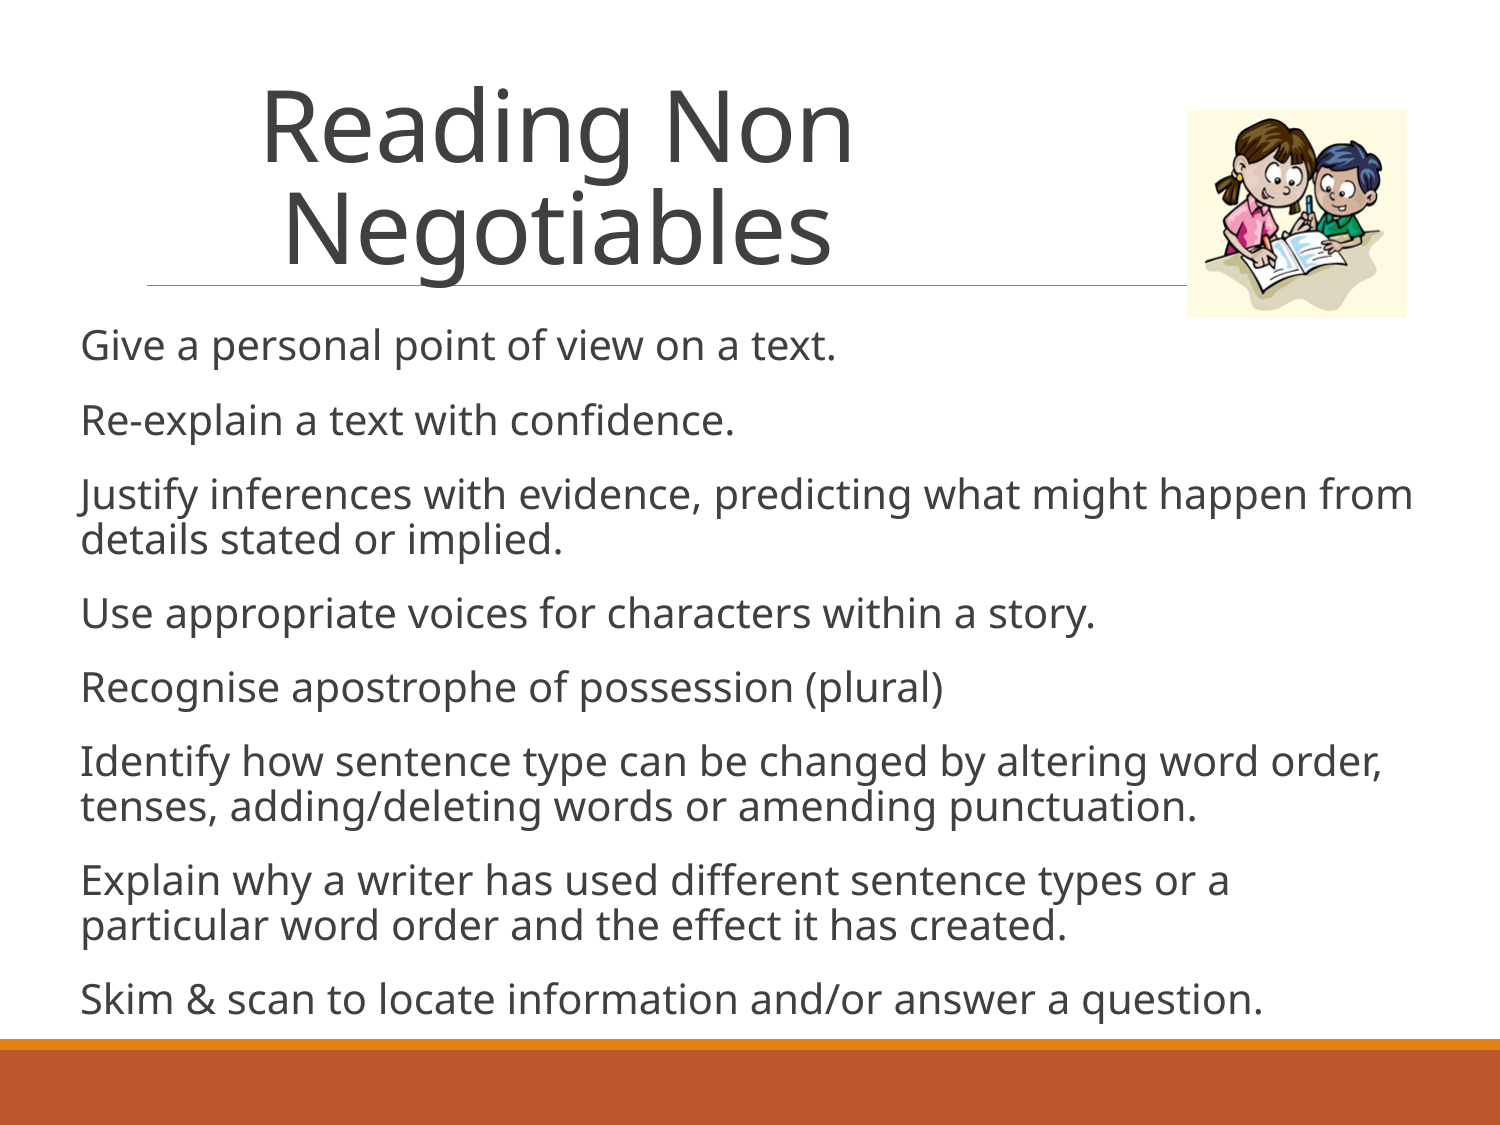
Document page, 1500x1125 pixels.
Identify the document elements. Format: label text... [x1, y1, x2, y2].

title Reading Non Negotiables [0, 78, 1116, 293]
list Give a personal point of view on a text. Re-explain a text with confidence. Justify inferences with evidence, predicting what might happen from details stated or implied. Use appropriate voices for characters within a story. Recognise apostrophe of possession (plural) Identify how sentence type can be changed by altering word order, tenses, adding/deleting words or amending punctuation. Explain why a writer has used different sentence types or a particular word order and the effect it has created. Skim & scan to locate information and/or answer a question. [64, 317, 1425, 1074]
picture [1186, 109, 1407, 318]
